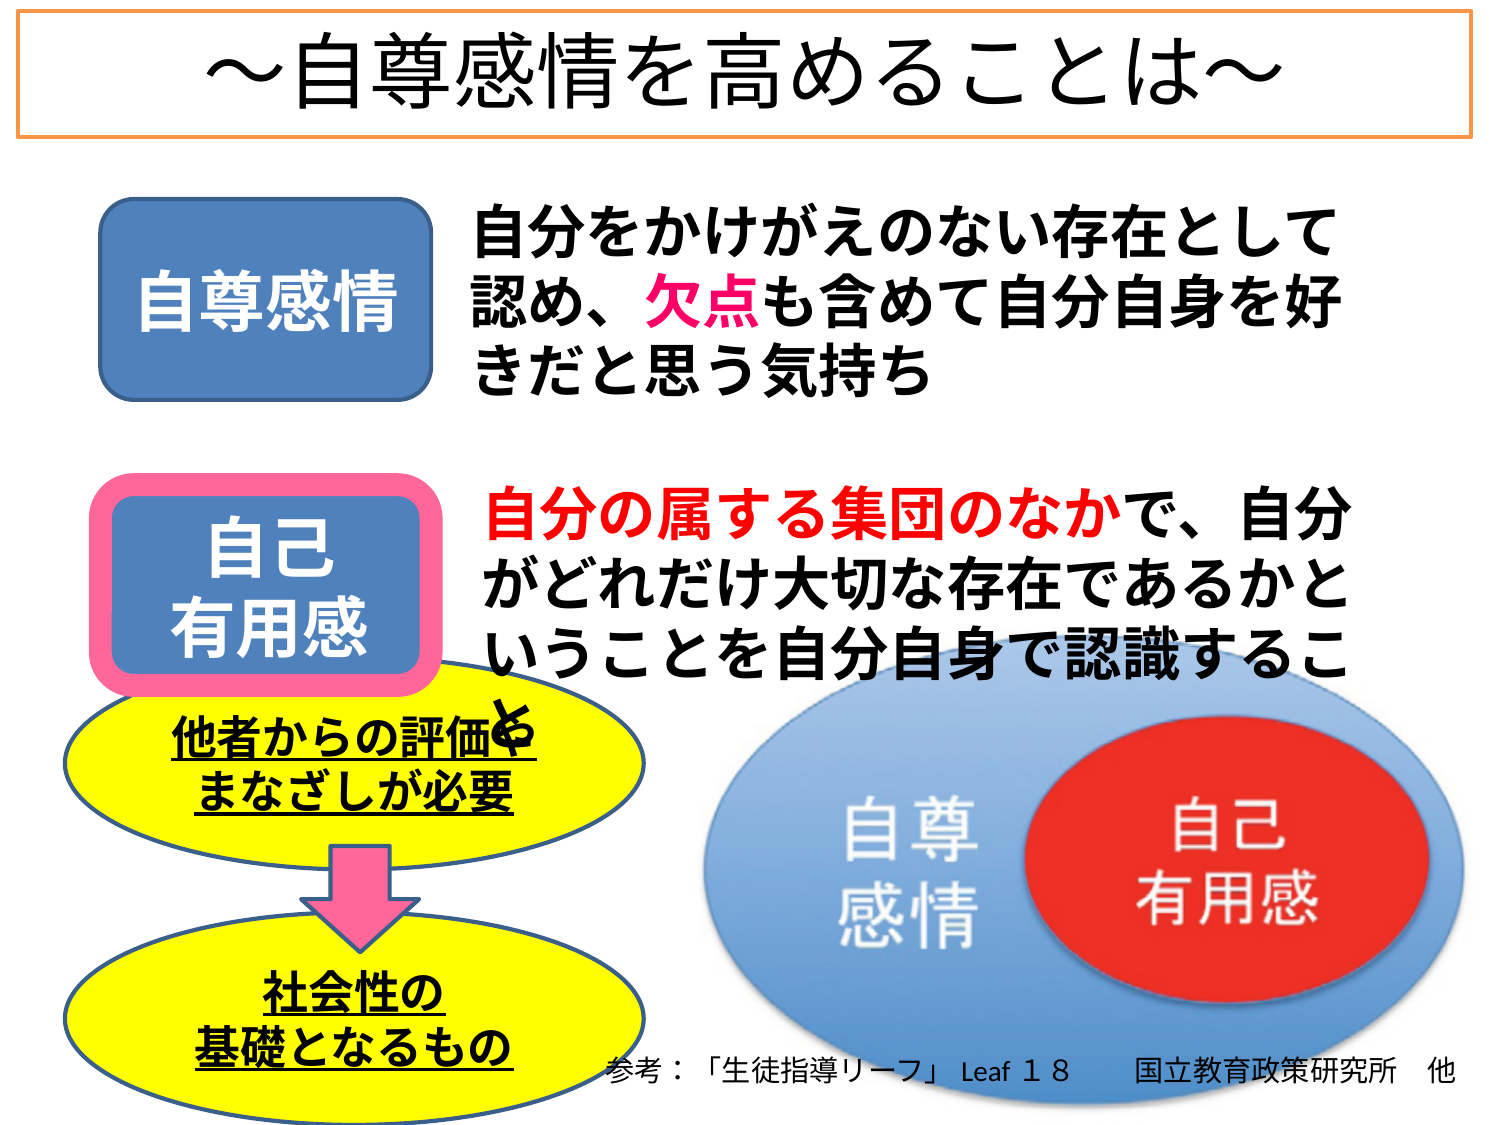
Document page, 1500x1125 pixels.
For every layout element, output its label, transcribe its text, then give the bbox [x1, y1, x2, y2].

picture [649, 578, 1500, 1125]
text_box 自分をかけがえのない存在として認め、欠点も含めて自分自身を好きだと思う気持ち [454, 187, 1376, 412]
text_box 自己 有用感 [134, 485, 437, 689]
text_box 自分の属する集団のなかで、自分がどれだけ大切な存在であるかということを自分自身で認識すること [466, 470, 1388, 765]
text_box 自尊感情 [98, 196, 434, 402]
text_box [299, 843, 422, 954]
text_box 社会性の 基礎となるもの [149, 1096, 560, 1125]
text_box 他者からの評価や まなざしが必要 [62, 659, 644, 872]
text_box [98, 482, 434, 688]
text_box ～自尊感情を高めることは～ [16, 9, 1473, 139]
text_box 社会性の 基礎となるもの [62, 911, 644, 1086]
text_box 参考：「生徒指導リーフ」Leaf１８ 国立教育政策研究所 他 [124, 1045, 644, 1096]
